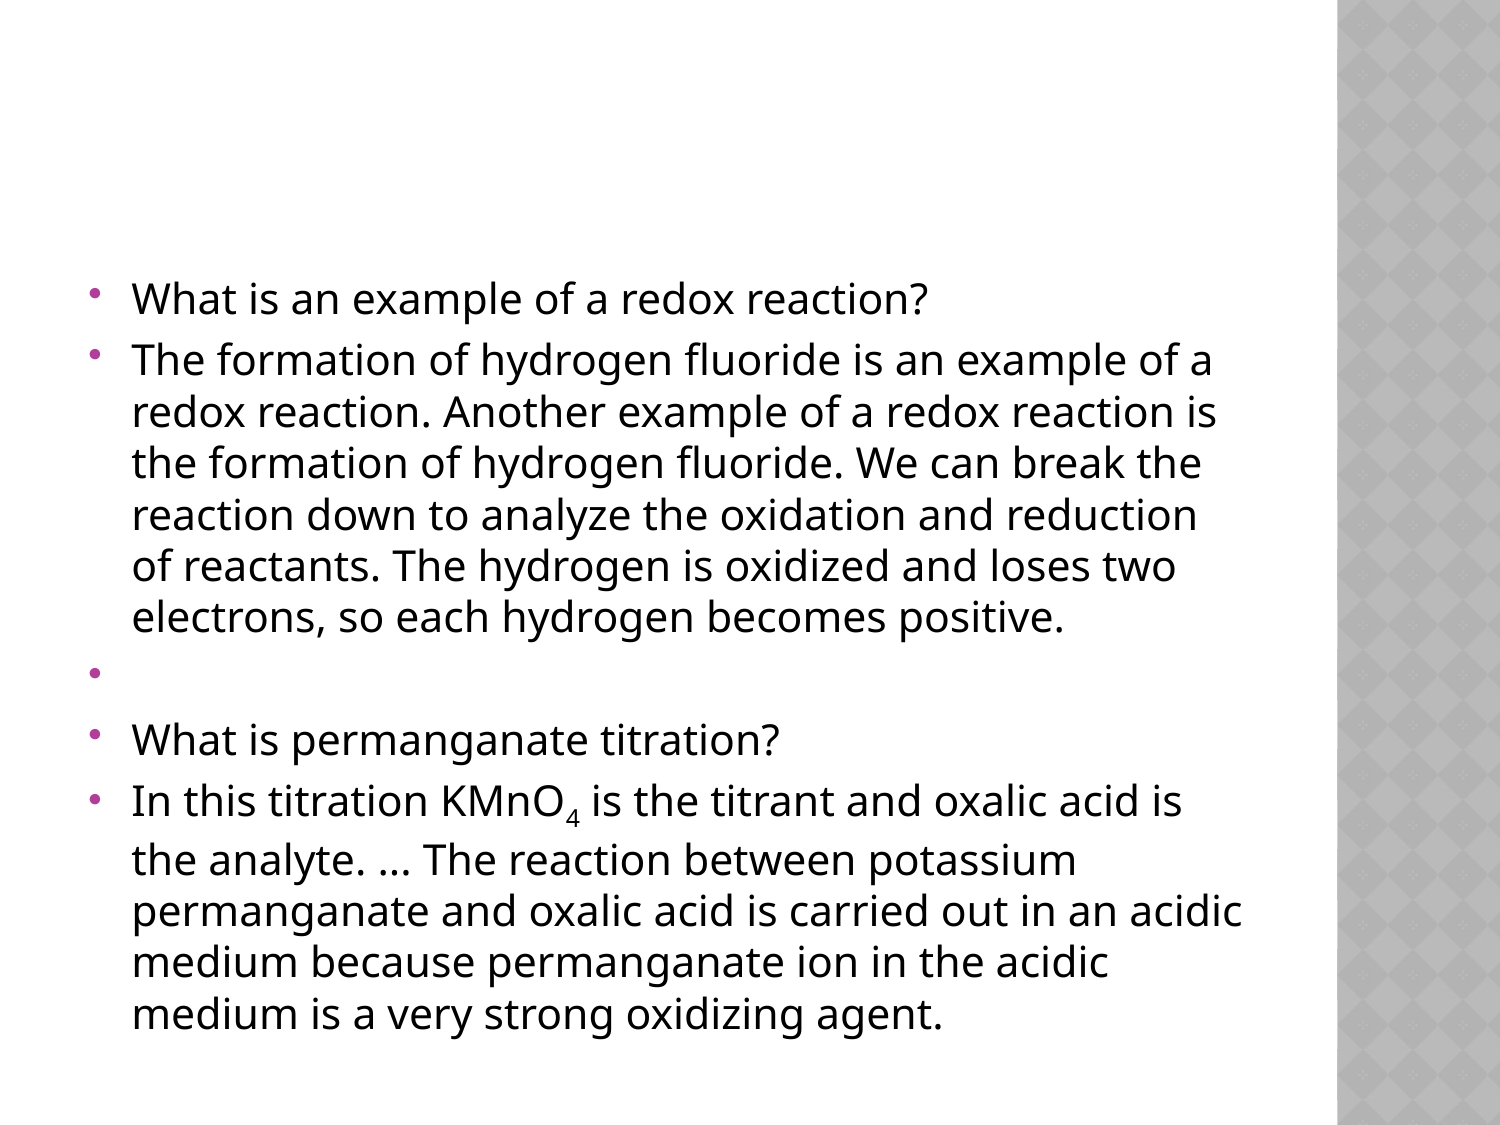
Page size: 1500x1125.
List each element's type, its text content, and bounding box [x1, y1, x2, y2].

list What is an example of a redox reaction? The formation of hydrogen fluoride is an example of a redox reaction. Another example of a redox reaction is the formation of hydrogen fluoride. We can break the reaction down to analyze the oxidation and reduction of reactants. The hydrogen is oxidized and loses two electrons, so each hydrogen becomes positive. What is permanganate titration? In this titration KMnO4 is the titrant and oxalic acid is the analyte. ... The reaction between potassium permanganate and oxalic acid is carried out in an acidic medium because permanganate ion in the acidic medium is a very strong oxidizing agent. [75, 264, 1263, 1059]
